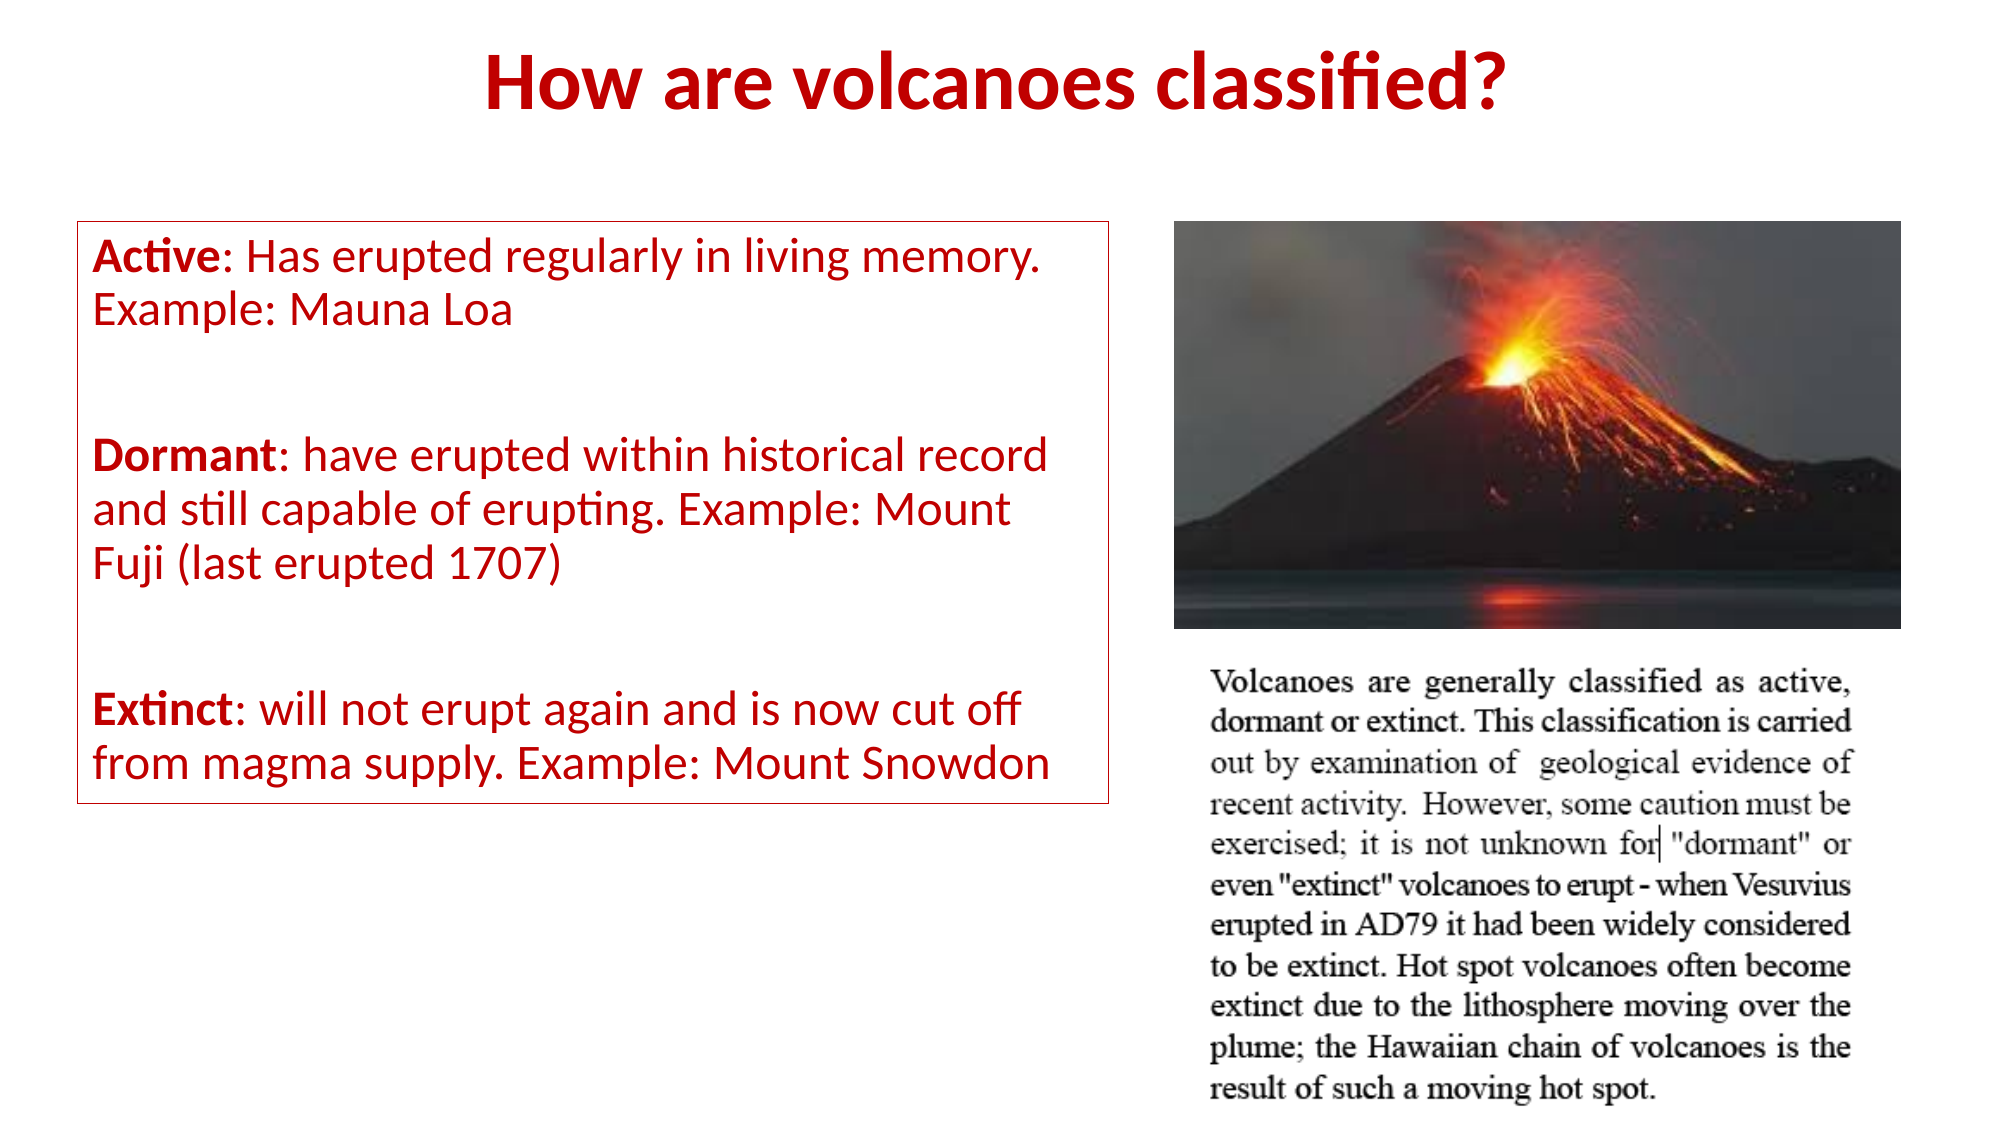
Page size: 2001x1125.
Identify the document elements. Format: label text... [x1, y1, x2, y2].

title How are volcanoes classified? [310, 17, 1685, 148]
list Active: Has erupted regularly in living memory. Example: Mauna Loa Dormant: have erupted within historical record and still capable of erupting. Example: Mount Fuji (last erupted 1707) Extinct: will not erupt again and is now cut off from magma supply. Example: Mount Snowdon [77, 221, 1109, 804]
picture [1174, 221, 1901, 629]
picture [1209, 658, 1866, 1125]
